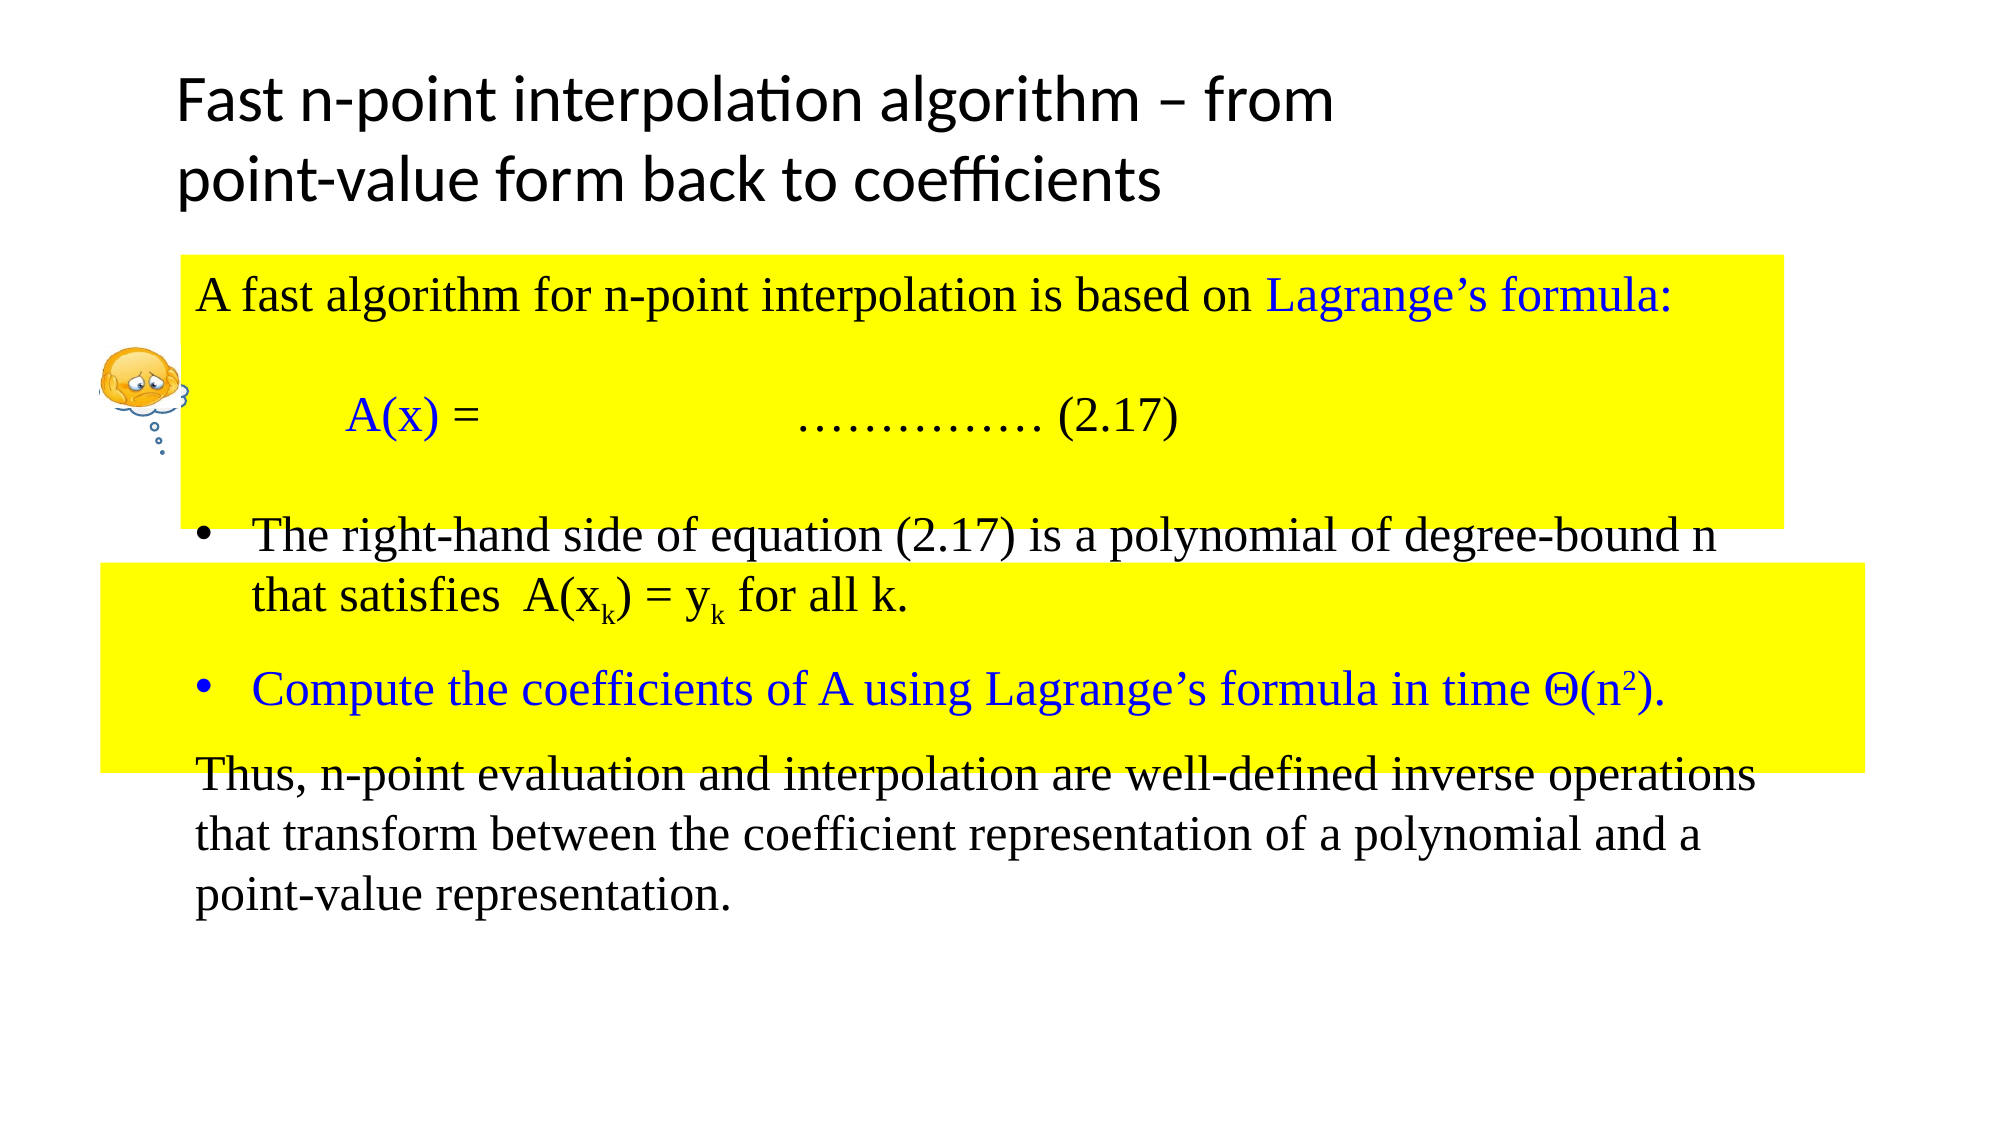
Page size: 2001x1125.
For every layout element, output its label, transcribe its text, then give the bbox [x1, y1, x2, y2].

text_box S [181, 382, 190, 408]
text_box [180, 254, 1785, 529]
text_box [100, 562, 1866, 773]
text_box Fast n-point interpolation algorithm – from point-value form back to coefficients [161, 47, 1360, 223]
text_box S [155, 437, 163, 445]
text_box S [114, 408, 179, 417]
text_box S [149, 421, 160, 432]
picture [100, 345, 181, 408]
